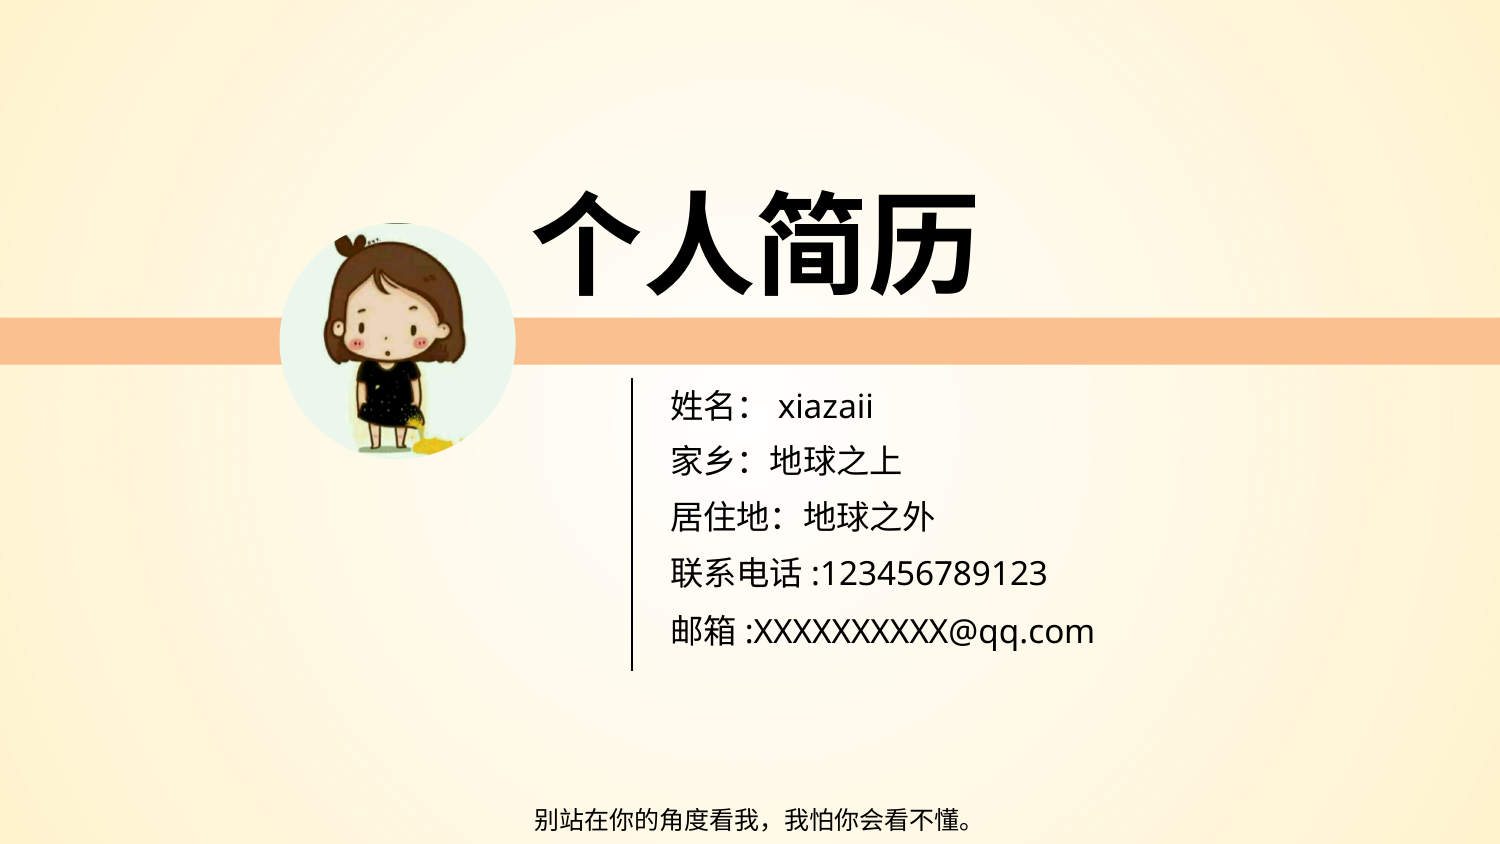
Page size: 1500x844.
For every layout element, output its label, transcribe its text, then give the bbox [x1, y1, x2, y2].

text_box 联系电话:123456789123 [655, 544, 1093, 599]
text_box 姓名：xiazaii [655, 377, 951, 433]
text_box 家乡：地球之上 [655, 433, 963, 488]
text_box 别站在你的角度看我，我怕你会看不懂。 [519, 797, 1034, 842]
text_box [277, 220, 518, 462]
text_box 个人简历 [515, 166, 1107, 316]
text_box 邮箱:XXXXXXXXXX@qq.com [655, 602, 1140, 658]
text_box [0, 315, 280, 367]
text_box [516, 315, 1500, 367]
text_box 居住地：地球之外 [655, 488, 981, 544]
